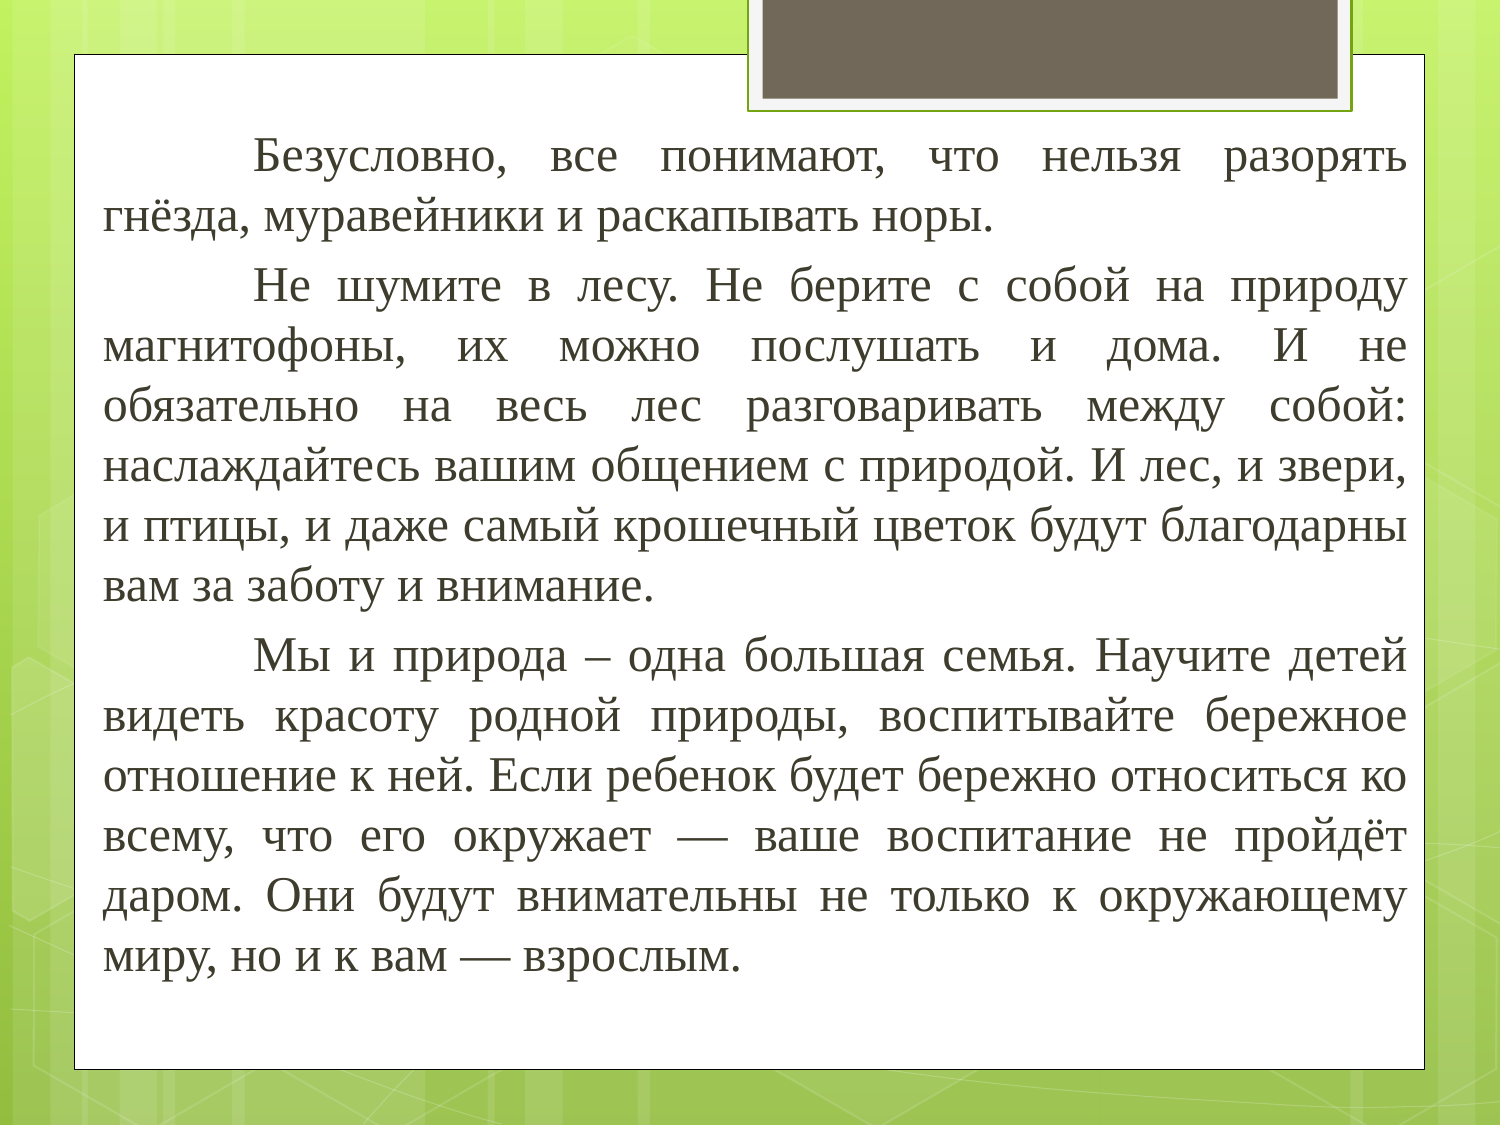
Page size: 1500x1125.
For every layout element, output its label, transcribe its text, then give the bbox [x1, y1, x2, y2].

list Безусловно, все понимают, что нельзя разорять гнёзда, муравейники и раскапывать норы. Не шумите в лесу. Не берите с собой на природу магнитофоны, их можно послушать и дома. И не обязательно на весь лес разговаривать между собой: наслаждайтесь вашим общением с природой. И лес, и звери, и птицы, и даже самый крошечный цветок будут благодарны вам за заботу и внимание. Мы и природа – одна большая семья. Научите детей видеть красоту родной природы, воспитывайте бережное отношение к ней. Если ребенок будет бережно относиться ко всему, что его окружает — ваше воспитание не пройдёт даром. Они будут внимательны не только к окружающему миру, но и к вам — взрослым. [76, 113, 1424, 1071]
